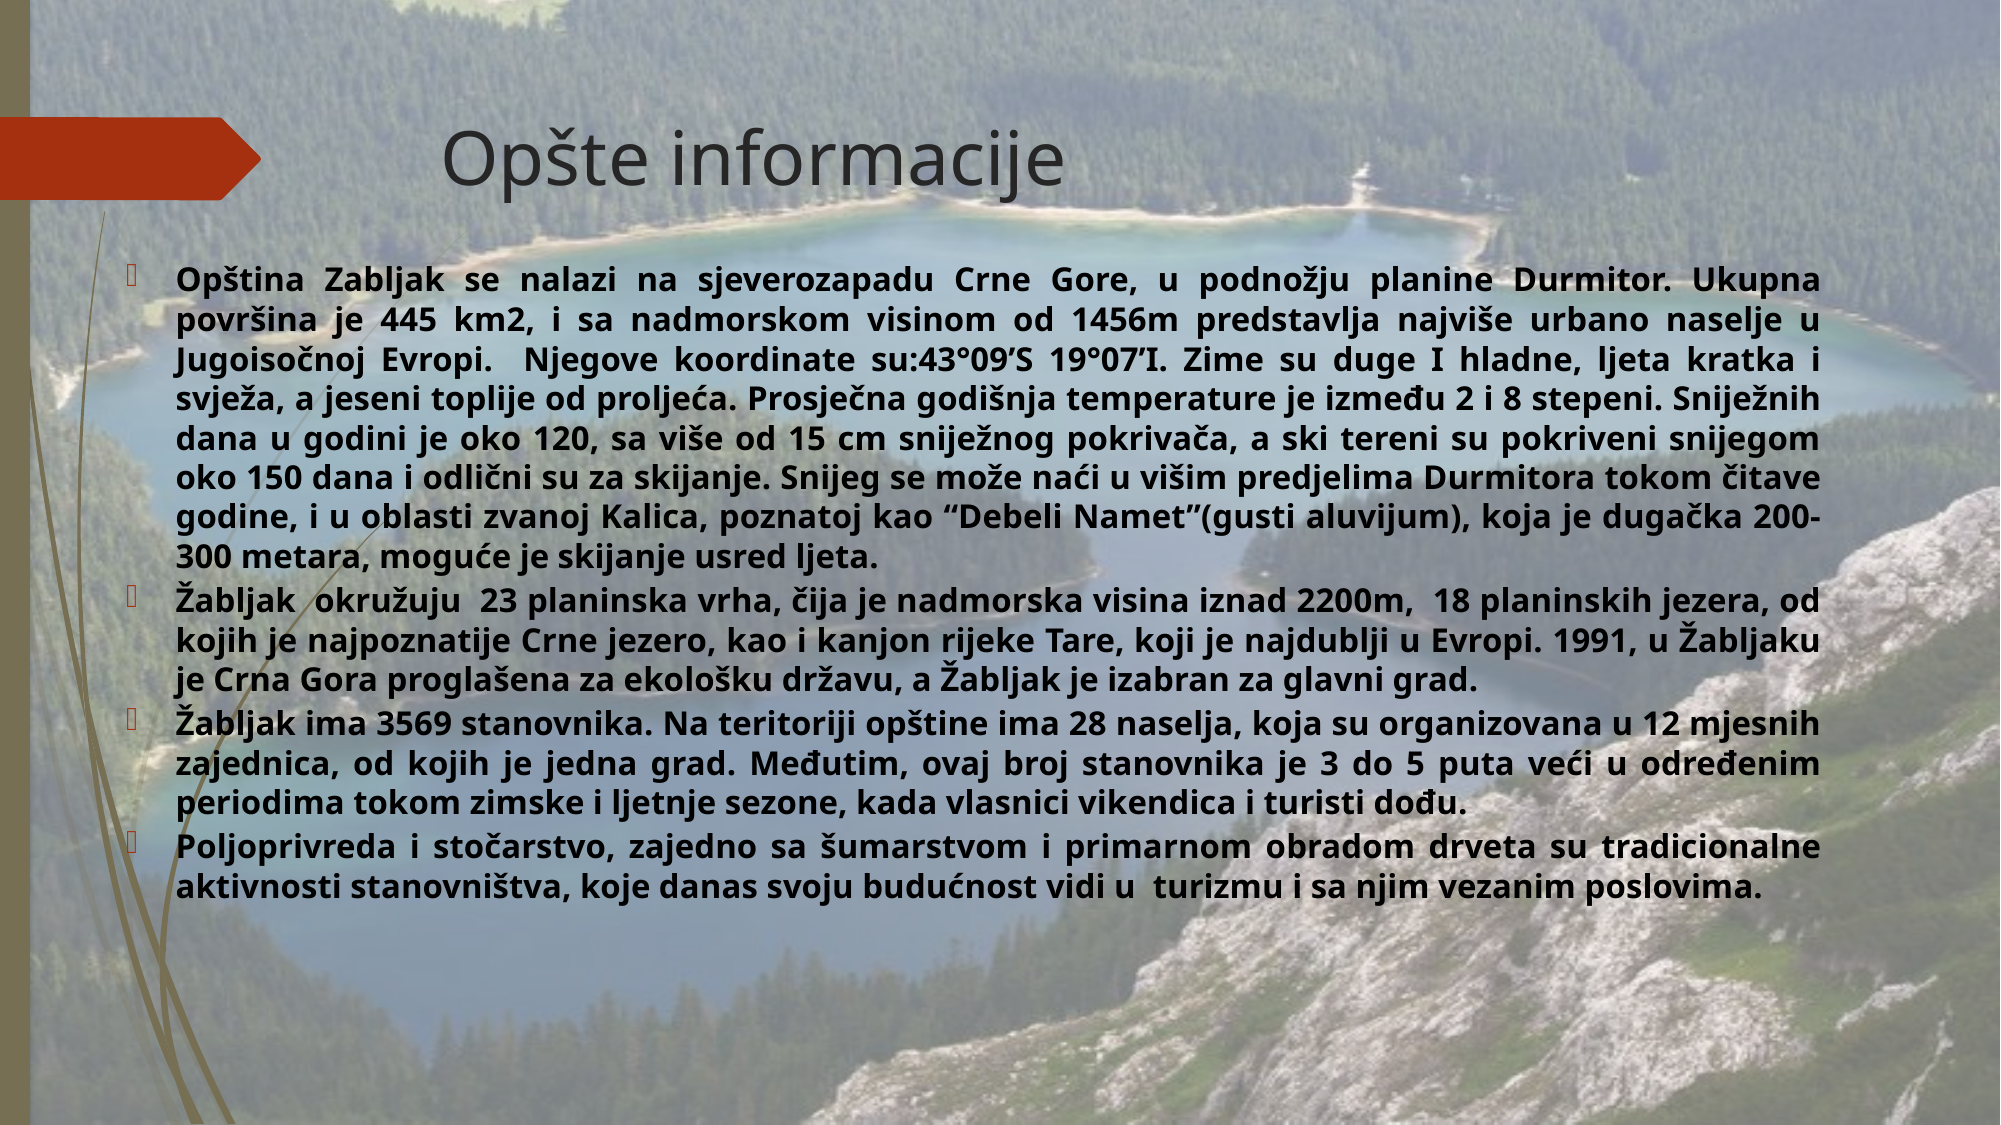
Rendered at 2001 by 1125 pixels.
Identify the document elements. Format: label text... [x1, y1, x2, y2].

list Opština Zabljak se nalazi na sjeverozapadu Crne Gore, u podnožju planine Durmitor. Ukupna površina je 445 km2, i sa nadmorskom visinom od 1456m predstavlja najviše urbano naselje u Jugoisočnoj Evropi. Njegove koordinate su:43°09’S 19°07’I. Zime su duge I hladne, ljeta kratka i svježa, a jeseni toplije od proljeća. Prosječna godišnja temperature je između 2 i 8 stepeni. Sniježnih dana u godini je oko 120, sa više od 15 cm sniježnog pokrivača, a ski tereni su pokriveni snijegom oko 150 dana i odlični su za skijanje. Snijeg se može naći u višim predjelima Durmitora tokom čitave godine, i u oblasti zvanoj Kalica, poznatoj kao “Debeli Namet”(gusti aluvijum), koja je dugačka 200-300 metara, moguće je skijanje usred ljeta. Žabljak okružuju 23 planinska vrha, čija je nadmorska visina iznad 2200m, 18 planinskih jezera, od kojih je najpoznatije Crne jezero, kao i kanjon rijeke Tare, koji je najdublji u Evropi. 1991, u Žabljaku je Crna Gora proglašena za ekološku državu, a Žabljak je izabran za glavni grad. Žabljak ima 3569 stanovnika. Na teritoriji opštine ima 28 naselja, koja su organizovana u 12 mjesnih zajednica, od kojih je jedna grad. Međutim, ovaj broj stanovnika je 3 do 5 puta veći u određenim periodima tokom zimske i ljetnje sezone, kada vlasnici vikendica i turisti dođu. Poljoprivreda i stočarstvo, zajedno sa šumarstvom i primarnom obradom drveta su tradicionalne aktivnosti stanovništva, koje danas svoju budućnost vidi u turizmu i sa njim vezanim poslovima. [111, 251, 1840, 1087]
title Opšte informacije [425, 102, 1888, 313]
